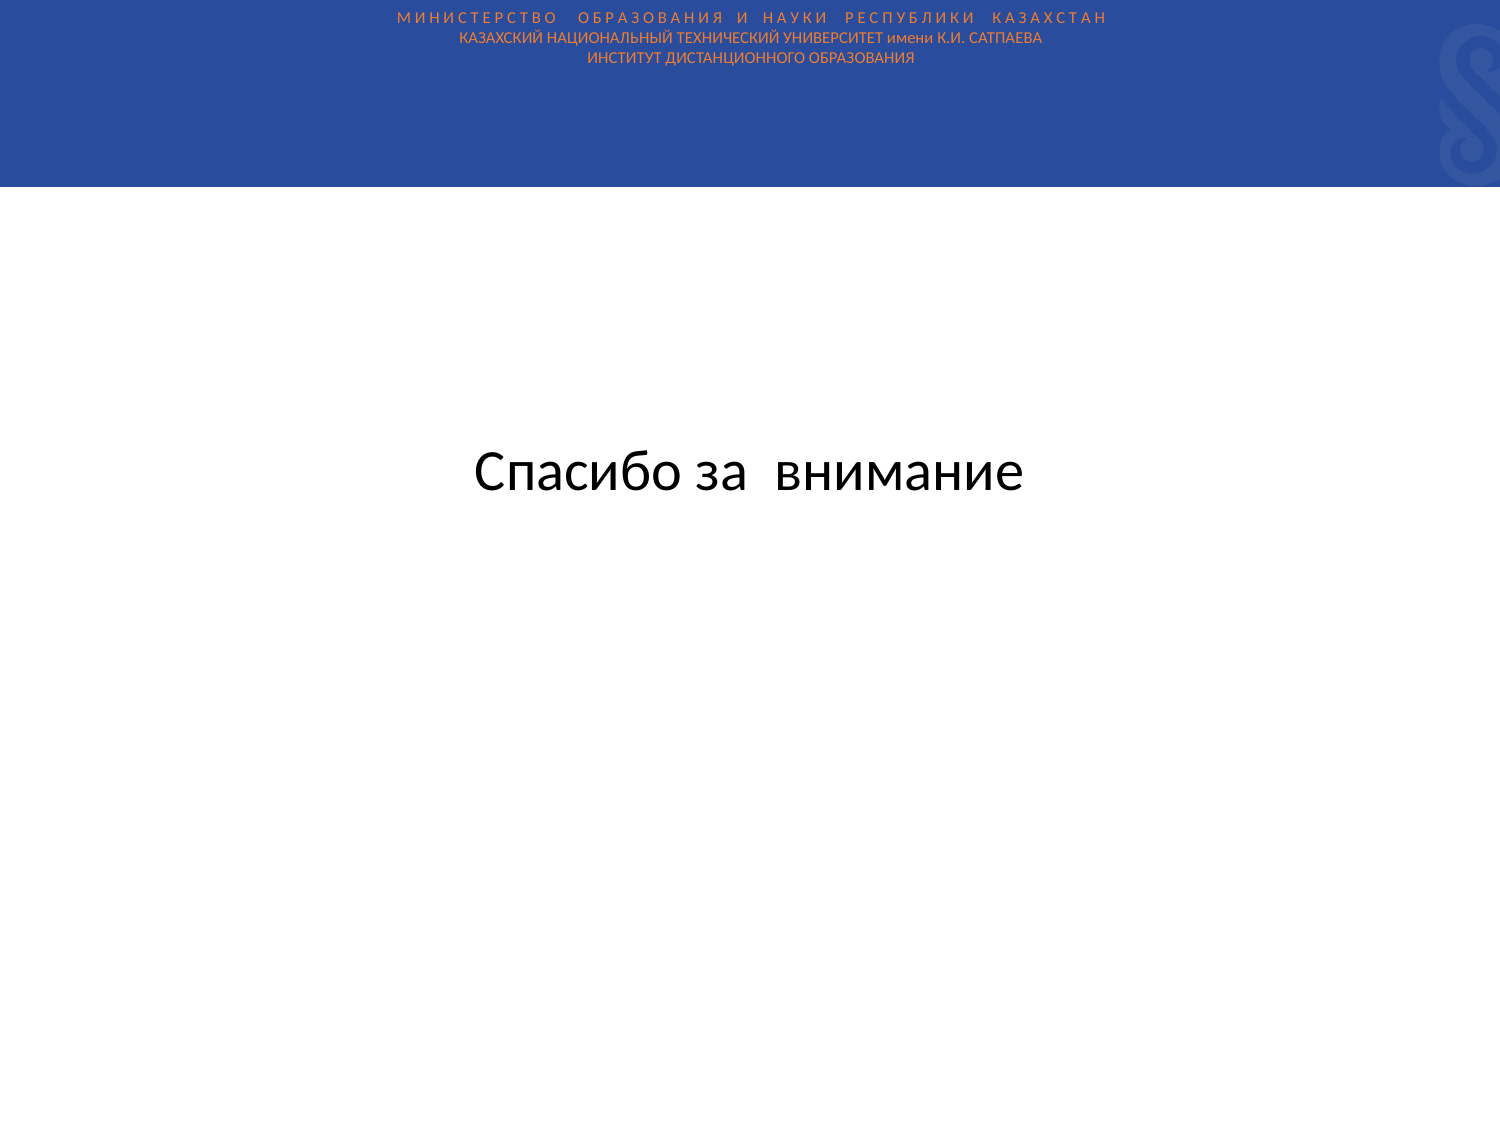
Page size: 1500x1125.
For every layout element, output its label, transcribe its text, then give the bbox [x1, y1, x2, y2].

text_box М И Н И С Т Е Р С Т В О О Б Р А З О В А Н И Я И Н А У К И Р Е С П У Б Л И К И К А З А Х С Т А Н КАЗАХСКИЙ НАЦИОНАЛЬНЫЙ ТЕХНИЧЕСКИЙ УНИВЕРСИТЕТ имени К.И. САТПАЕВА ИНСТИТУТ ДИСТАНЦИОННОГО ОБРАЗОВАНИЯ [76, 0, 1427, 75]
list Спасибо за внимание [75, 90, 1425, 1005]
picture [0, 0, 1500, 1125]
